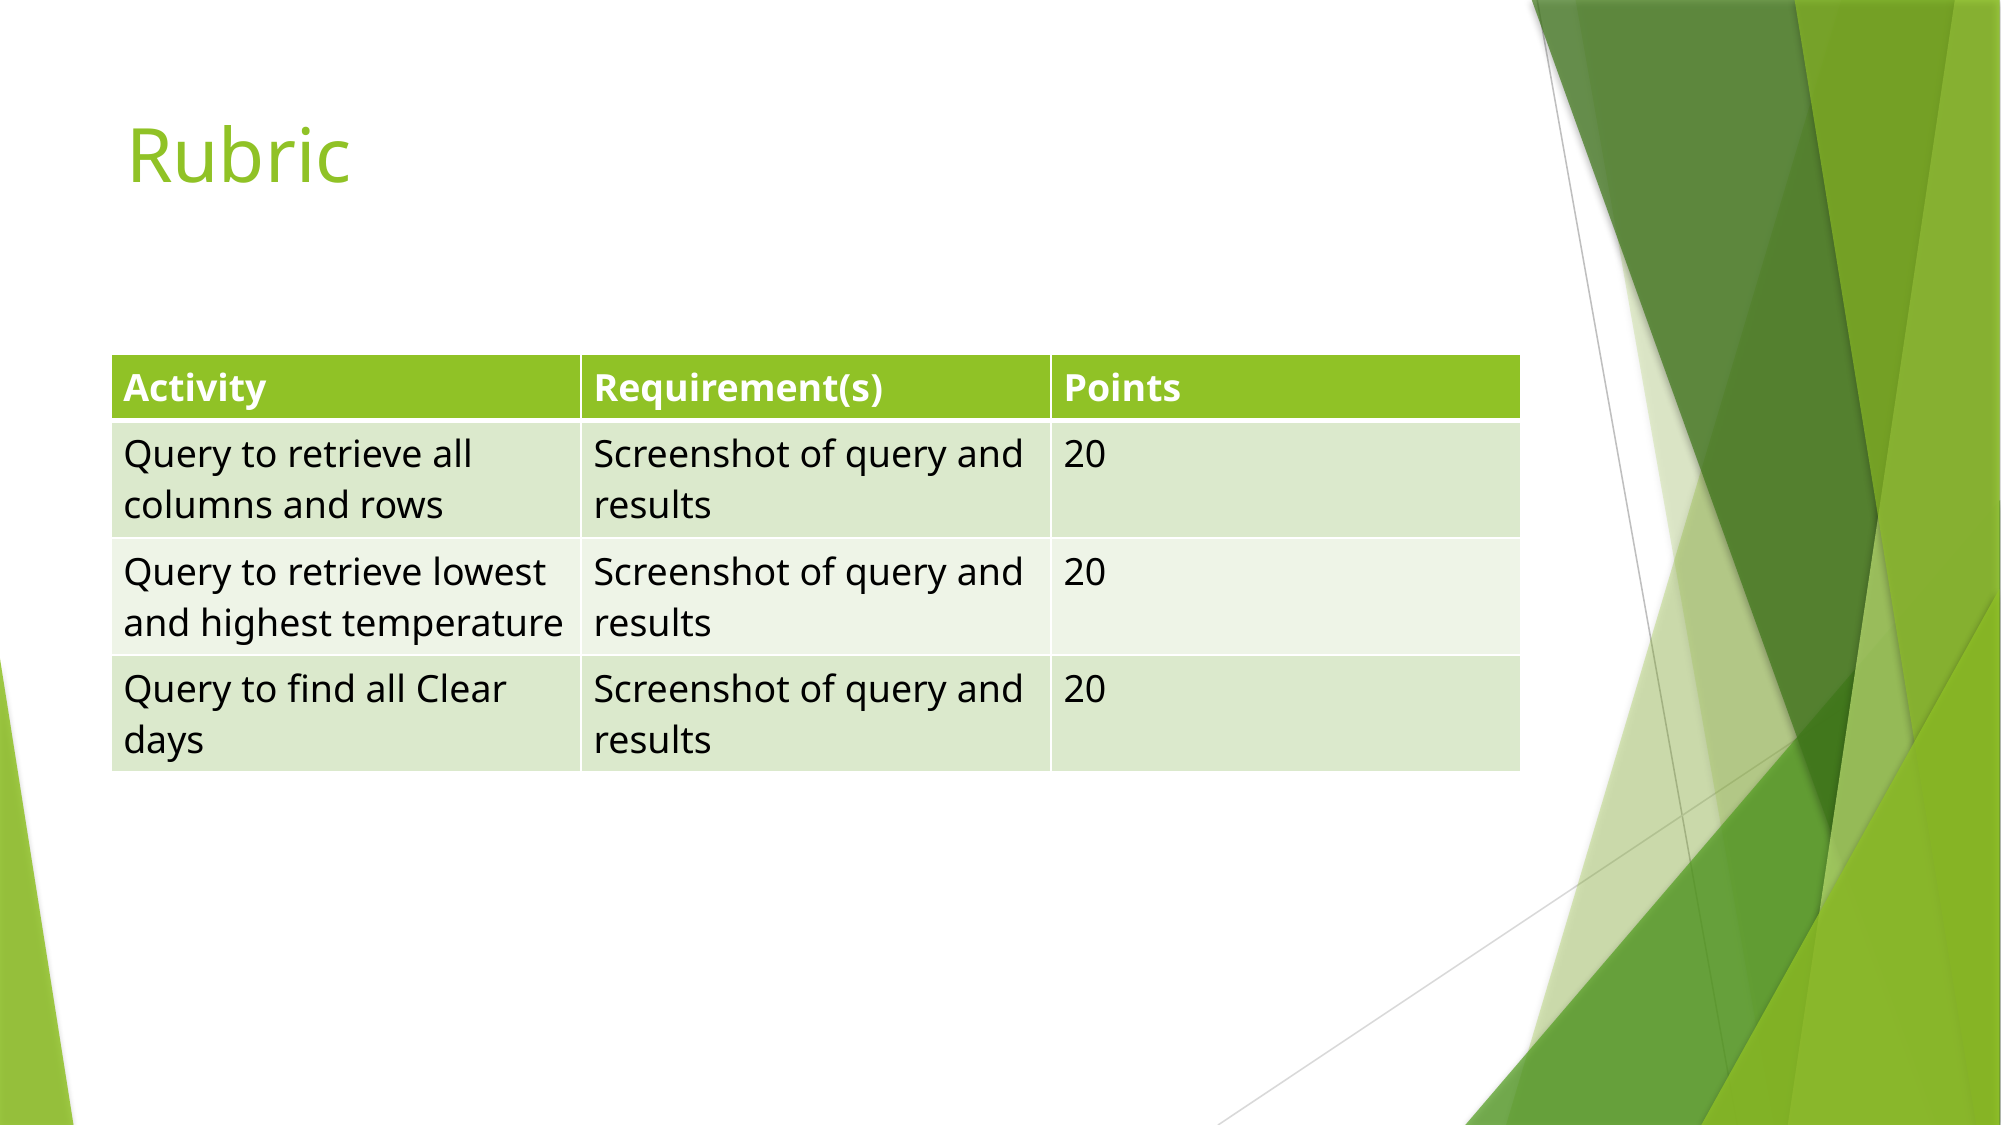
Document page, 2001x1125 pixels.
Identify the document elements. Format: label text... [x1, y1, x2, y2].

table_cell Query to find all Clear days [112, 656, 580, 771]
table_header Requirement(s) [582, 355, 1050, 418]
table_cell Screenshot of query and results [582, 656, 1050, 771]
table_header Activity [112, 355, 580, 418]
table_cell Screenshot of query and results [582, 423, 1050, 537]
table_cell 20 [1052, 539, 1520, 654]
table_header Points [1052, 355, 1520, 418]
table_cell 20 [1052, 656, 1520, 771]
title Rubric [111, 99, 1522, 317]
table_cell 20 [1052, 423, 1520, 537]
table_cell Query to retrieve all columns and rows [112, 423, 580, 537]
table_cell Query to retrieve lowest and highest temperature [112, 539, 580, 654]
table_cell Screenshot of query and results [582, 539, 1050, 654]
